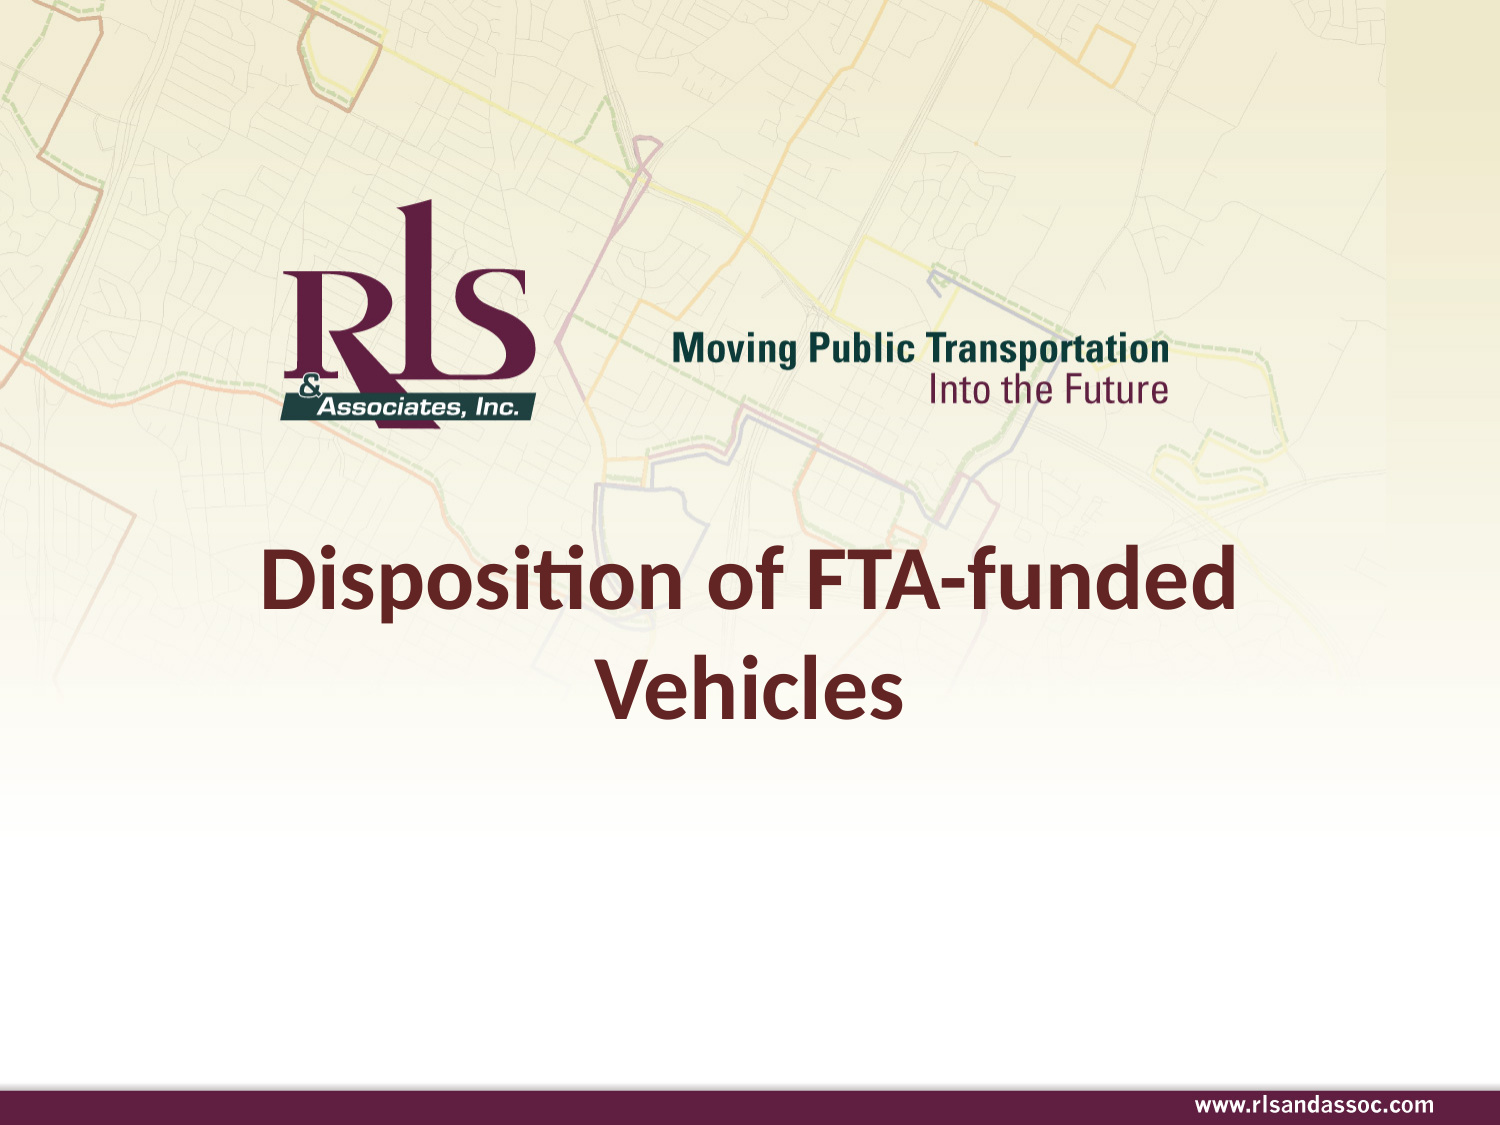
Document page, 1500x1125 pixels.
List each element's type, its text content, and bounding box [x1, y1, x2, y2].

picture [0, 0, 1500, 1125]
title Disposition of FTA-funded Vehicles [112, 444, 1388, 811]
